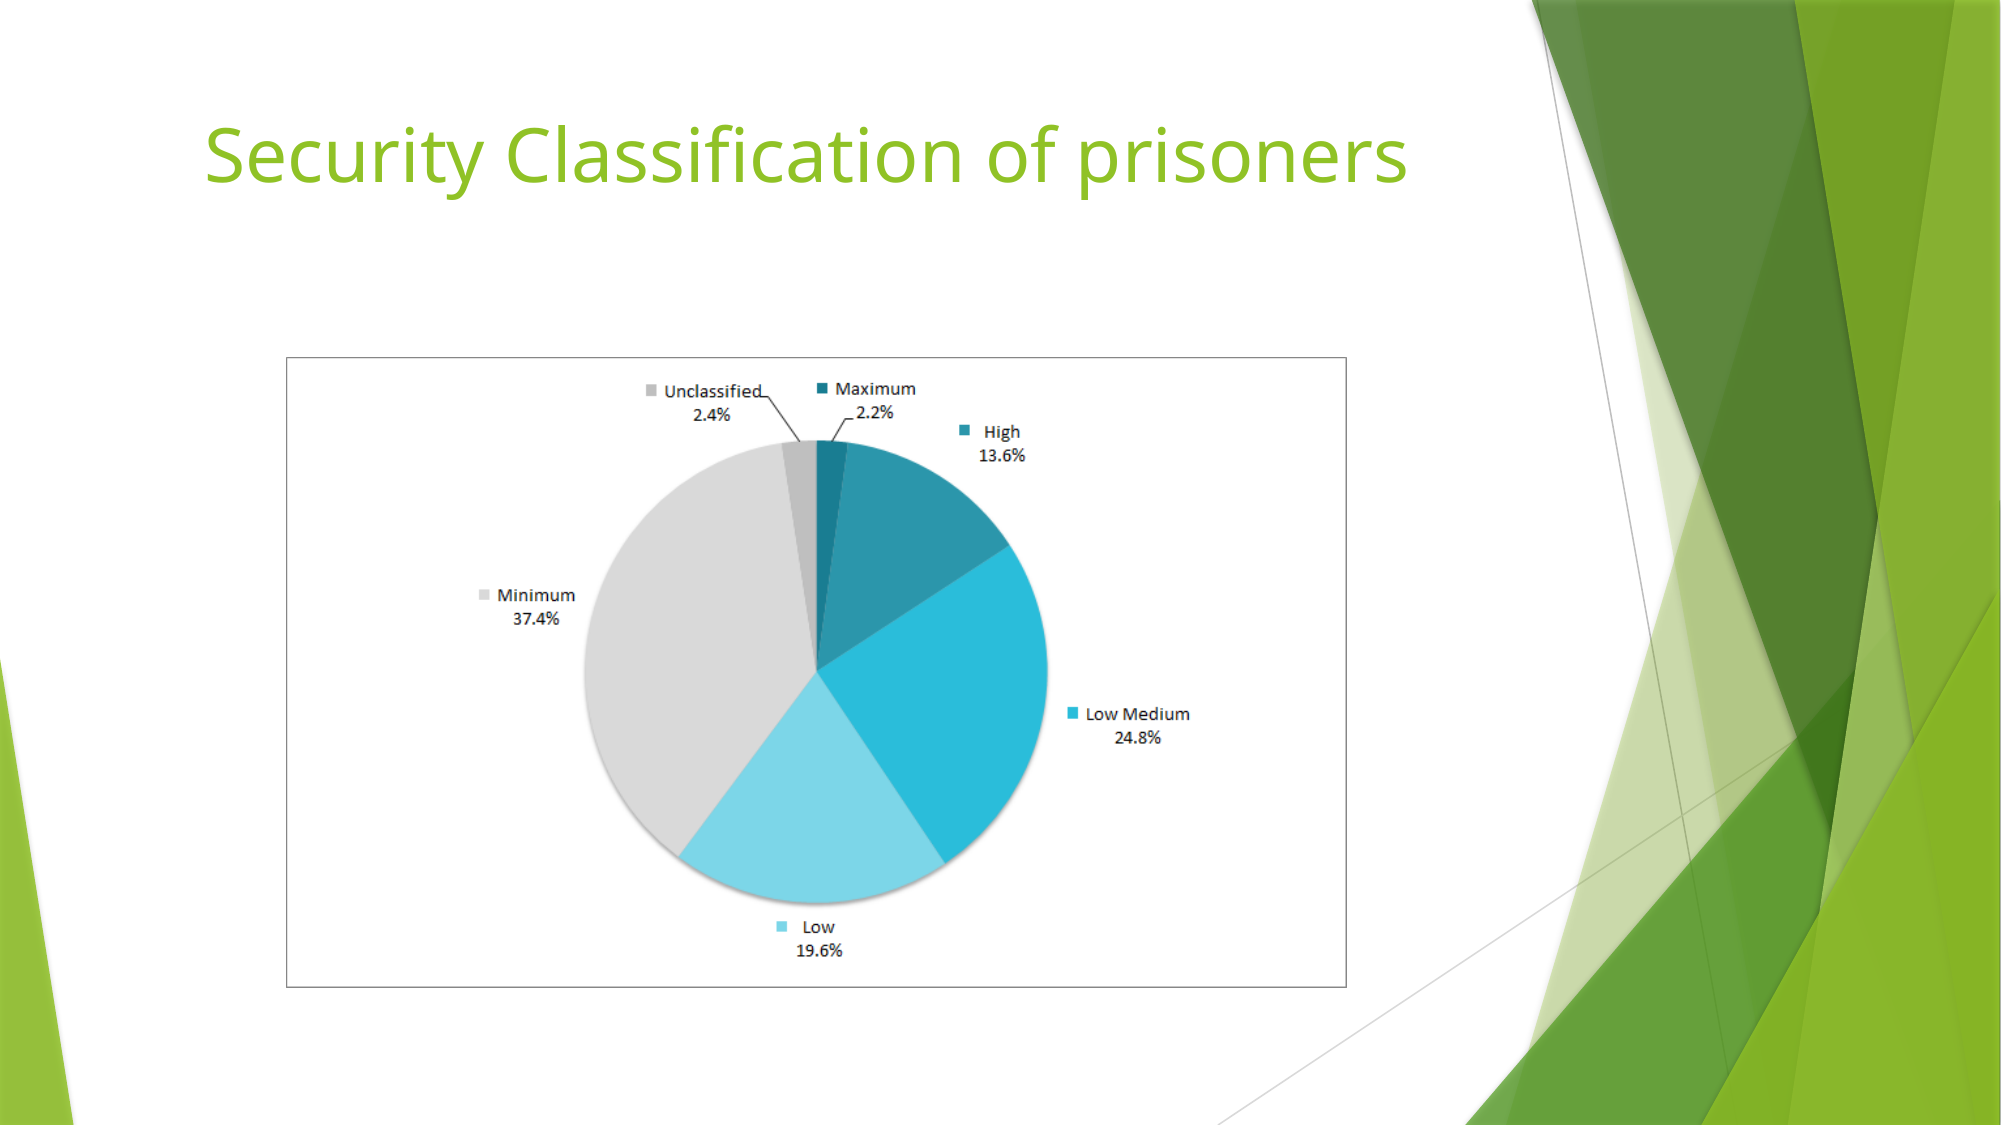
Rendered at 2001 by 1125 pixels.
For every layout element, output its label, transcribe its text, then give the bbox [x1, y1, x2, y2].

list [285, 357, 1347, 989]
title Security Classification of prisoners [111, 99, 1522, 317]
